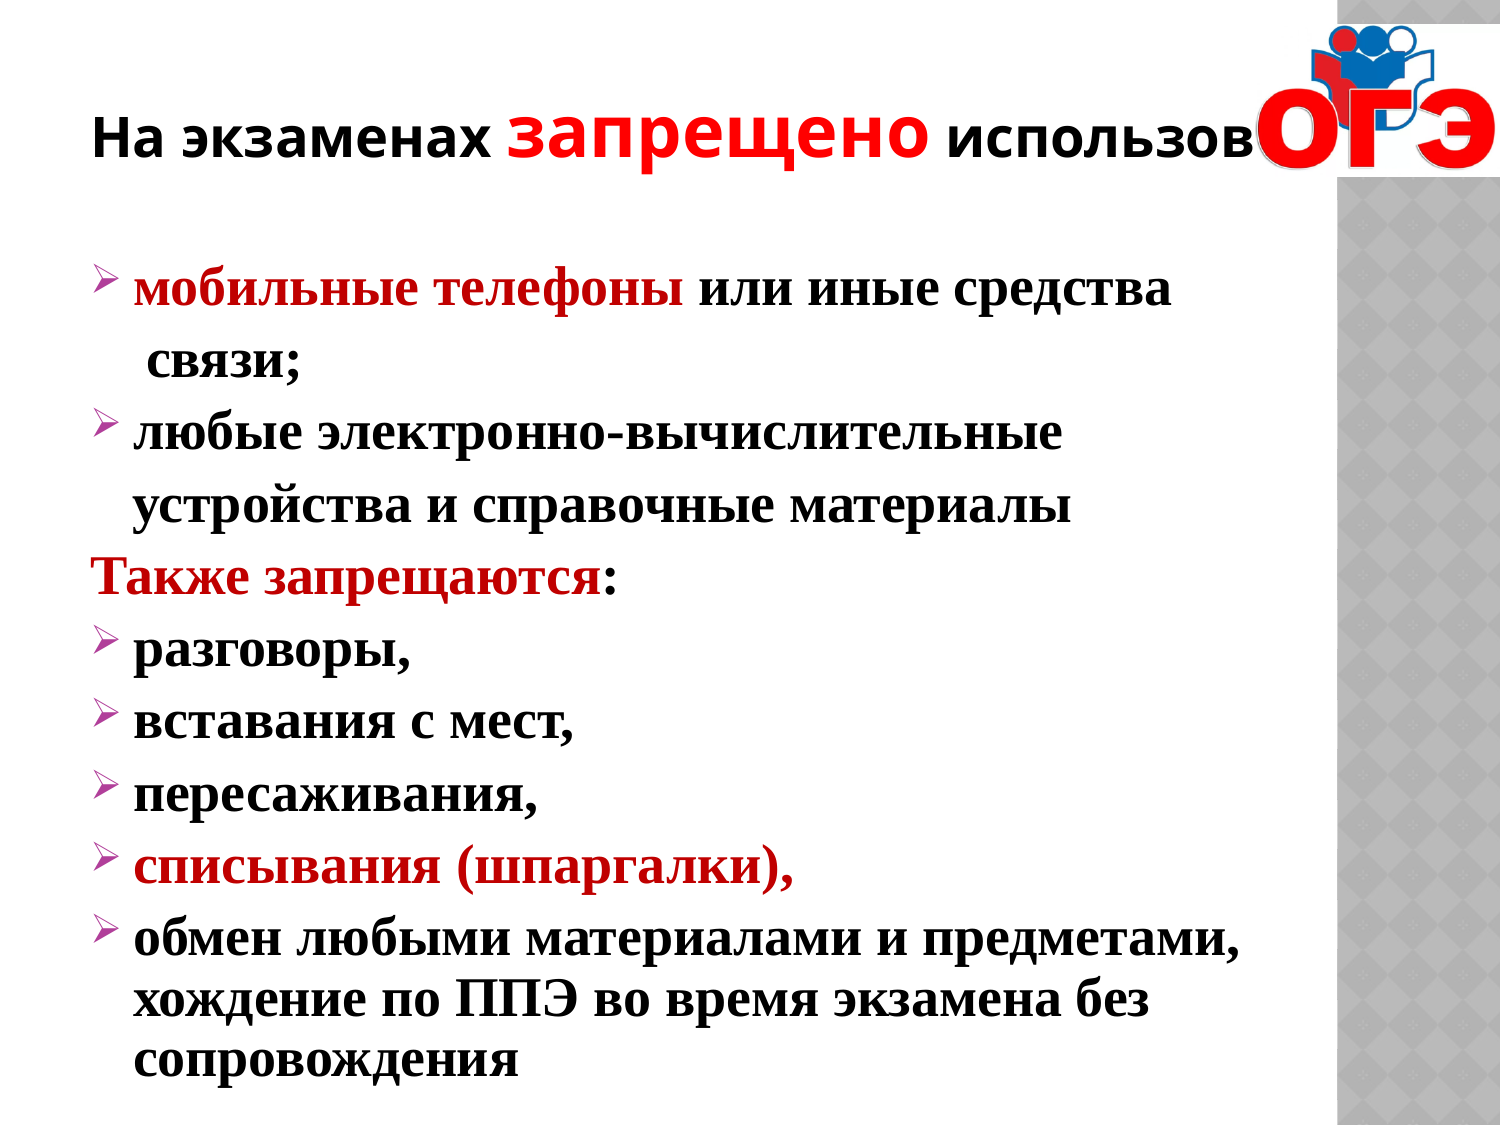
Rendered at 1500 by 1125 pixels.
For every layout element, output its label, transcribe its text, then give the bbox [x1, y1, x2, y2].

list На экзаменах запрещено использовать : мобильные телефоны или иные средства связи; любые электронно-вычислительные устройства и справочные материалы Также запрещаются: разговоры, вставания с мест, пересаживания, списывания (шпаргалки), обмен любыми материалами и предметами, хождение по ППЭ во время экзамена без сопровождения [75, 87, 1463, 1100]
picture [1255, 24, 1500, 178]
